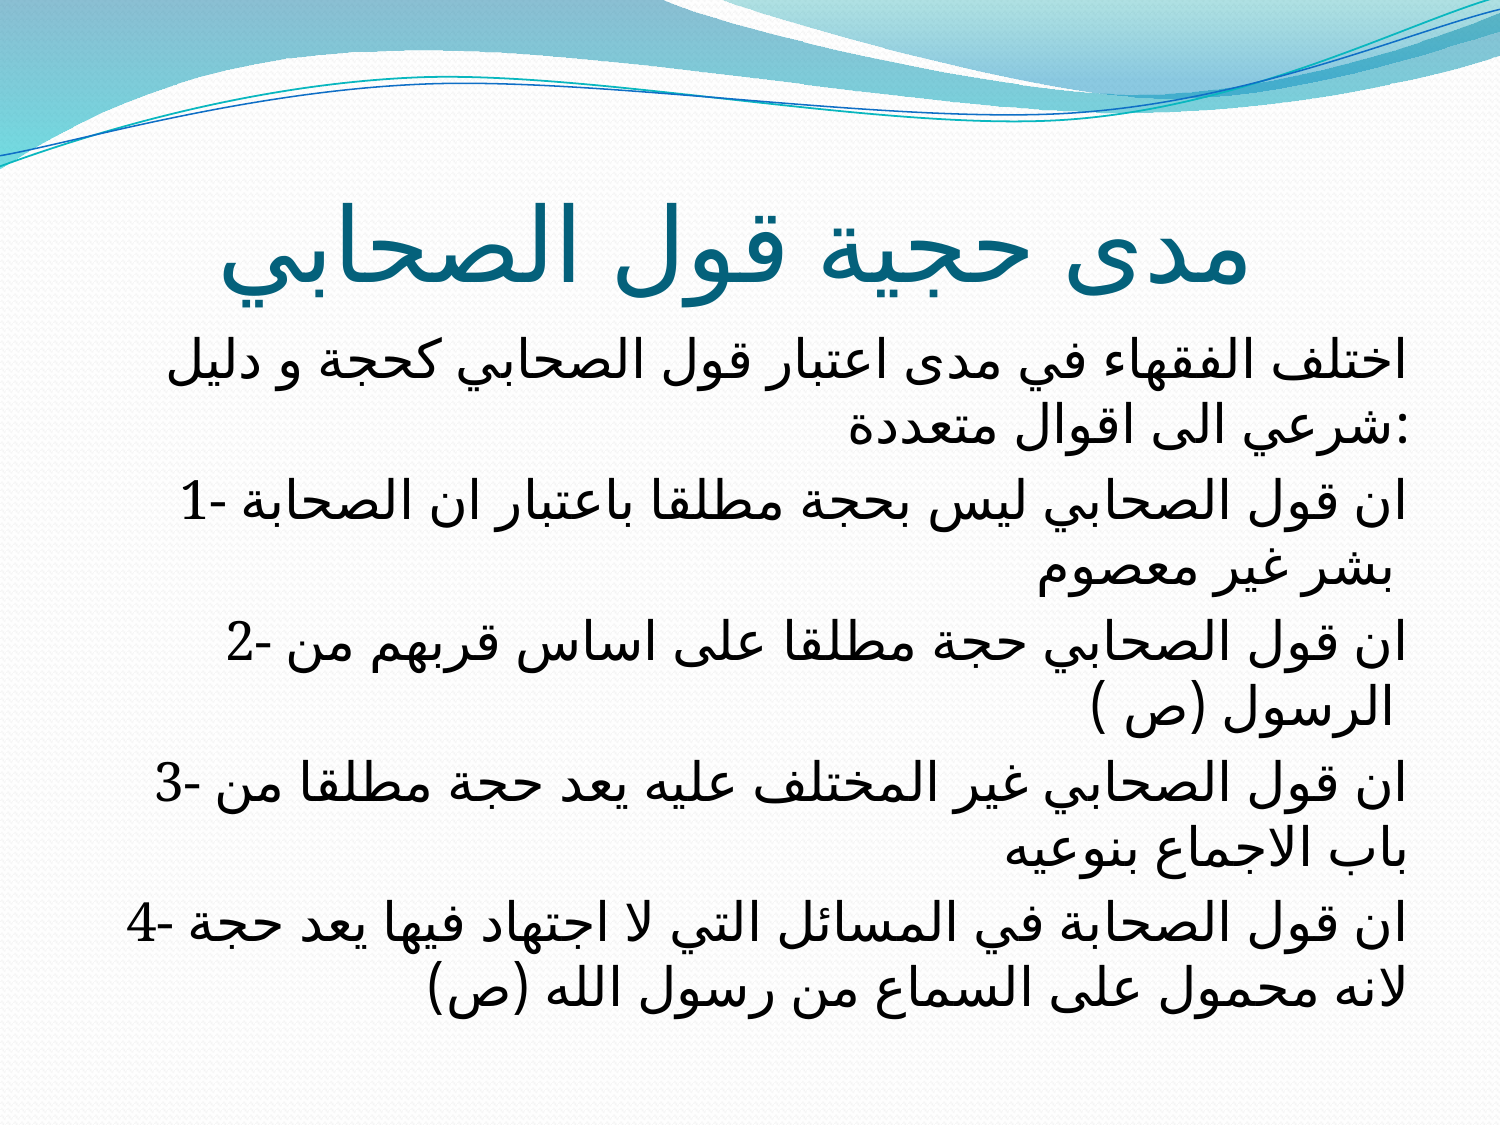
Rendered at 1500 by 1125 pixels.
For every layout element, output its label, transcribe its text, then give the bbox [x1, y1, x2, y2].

list اختلف الفقهاء في مدى اعتبار قول الصحابي كحجة و دليل شرعي الى اقوال متعددة: 1- ان قول الصحابي ليس بحجة مطلقا باعتبار ان الصحابة بشر غير معصوم 2- ان قول الصحابي حجة مطلقا على اساس قربهم من الرسول (ص ) 3- ان قول الصحابي غير المختلف عليه يعد حجة مطلقا من باب الاجماع بنوعيه 4- ان قول الصحابة في المسائل التي لا اجتهاد فيها يعد حجة لانه محمول على السماع من رسول الله (ص) [75, 317, 1425, 1038]
title مدى حجية قول الصحابي [75, 115, 1425, 303]
